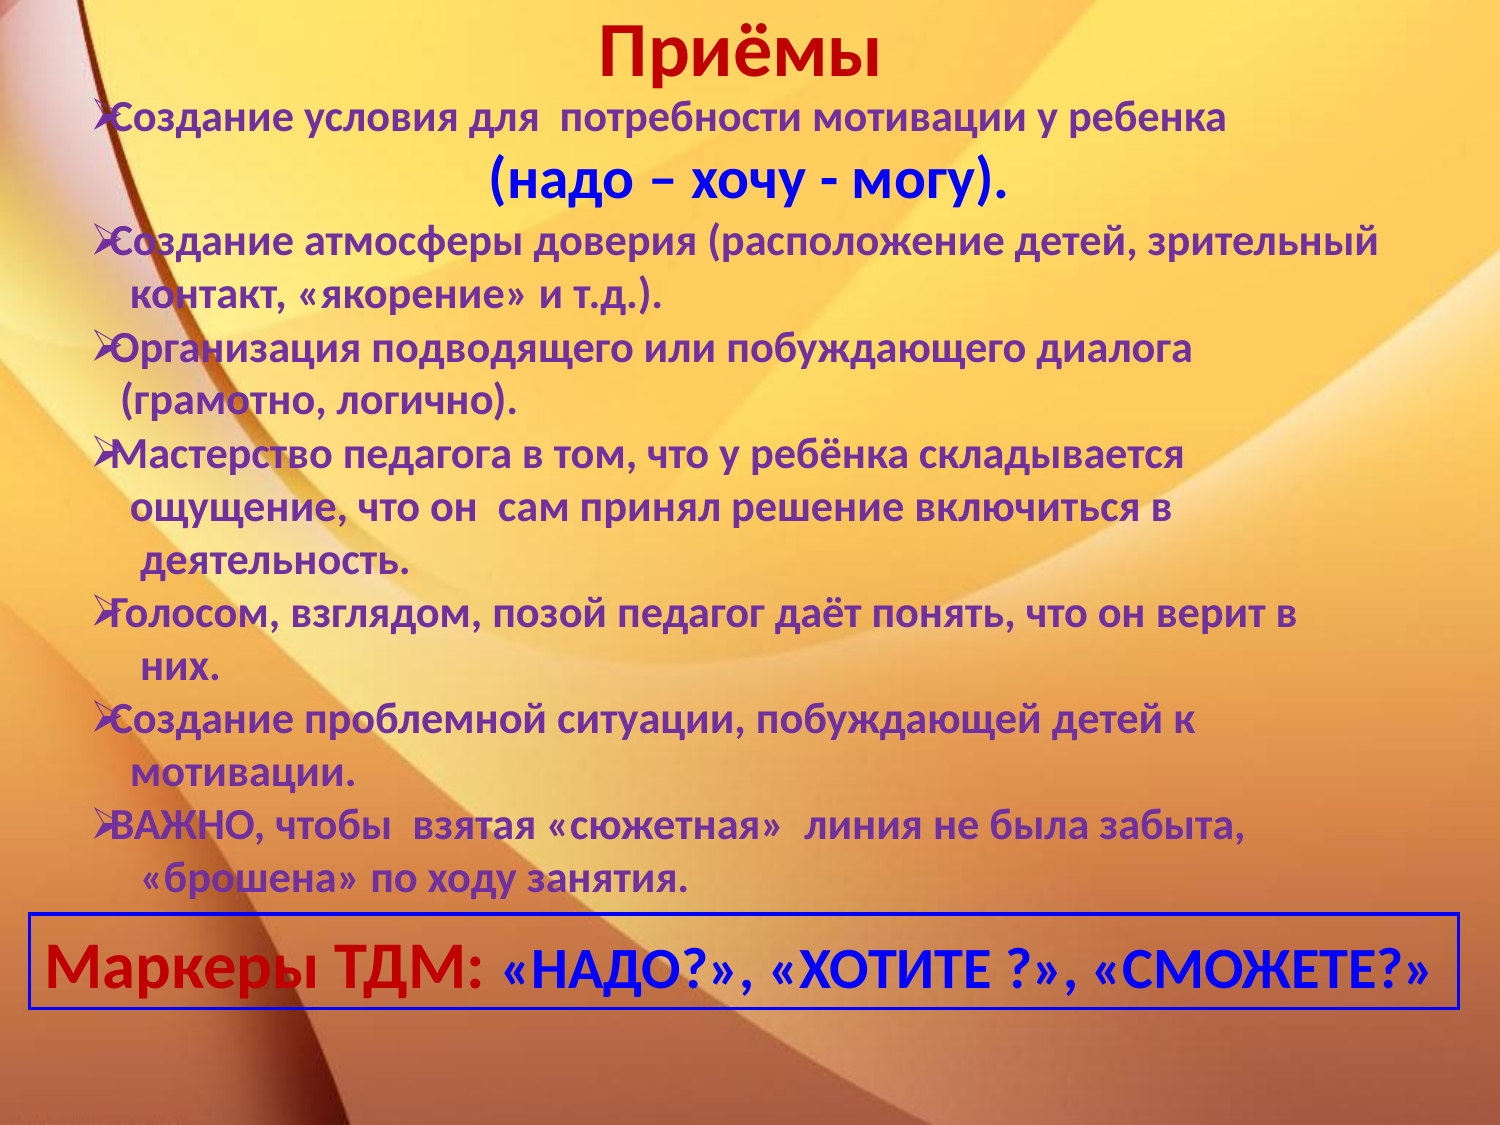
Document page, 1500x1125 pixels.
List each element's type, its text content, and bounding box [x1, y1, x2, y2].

text_box Маркеры ТДМ: «НАДО?», «ХОТИТЕ ?», «СМОЖЕТЕ?» [29, 914, 1459, 1009]
list Приёмы Создание условия для потребности мотивации у ребенка (надо – хочу - могу). Создание атмосферы доверия (расположение детей, зрительный контакт, «якорение» и т.д.). Организация подводящего или побуждающего диалога (грамотно, логично). Мастерство педагога в том, что у ребёнка складывается ощущение, что он сам принял решение включиться в деятельность. Голосом, взглядом, позой педагог даёт понять, что он верит в них. Создание проблемной ситуации, побуждающей детей к мотивации. ВАЖНО, чтобы взятая «сюжетная» линия не была забыта, «брошена» по ходу занятия. [75, 19, 1425, 914]
picture [0, 0, 1500, 1125]
